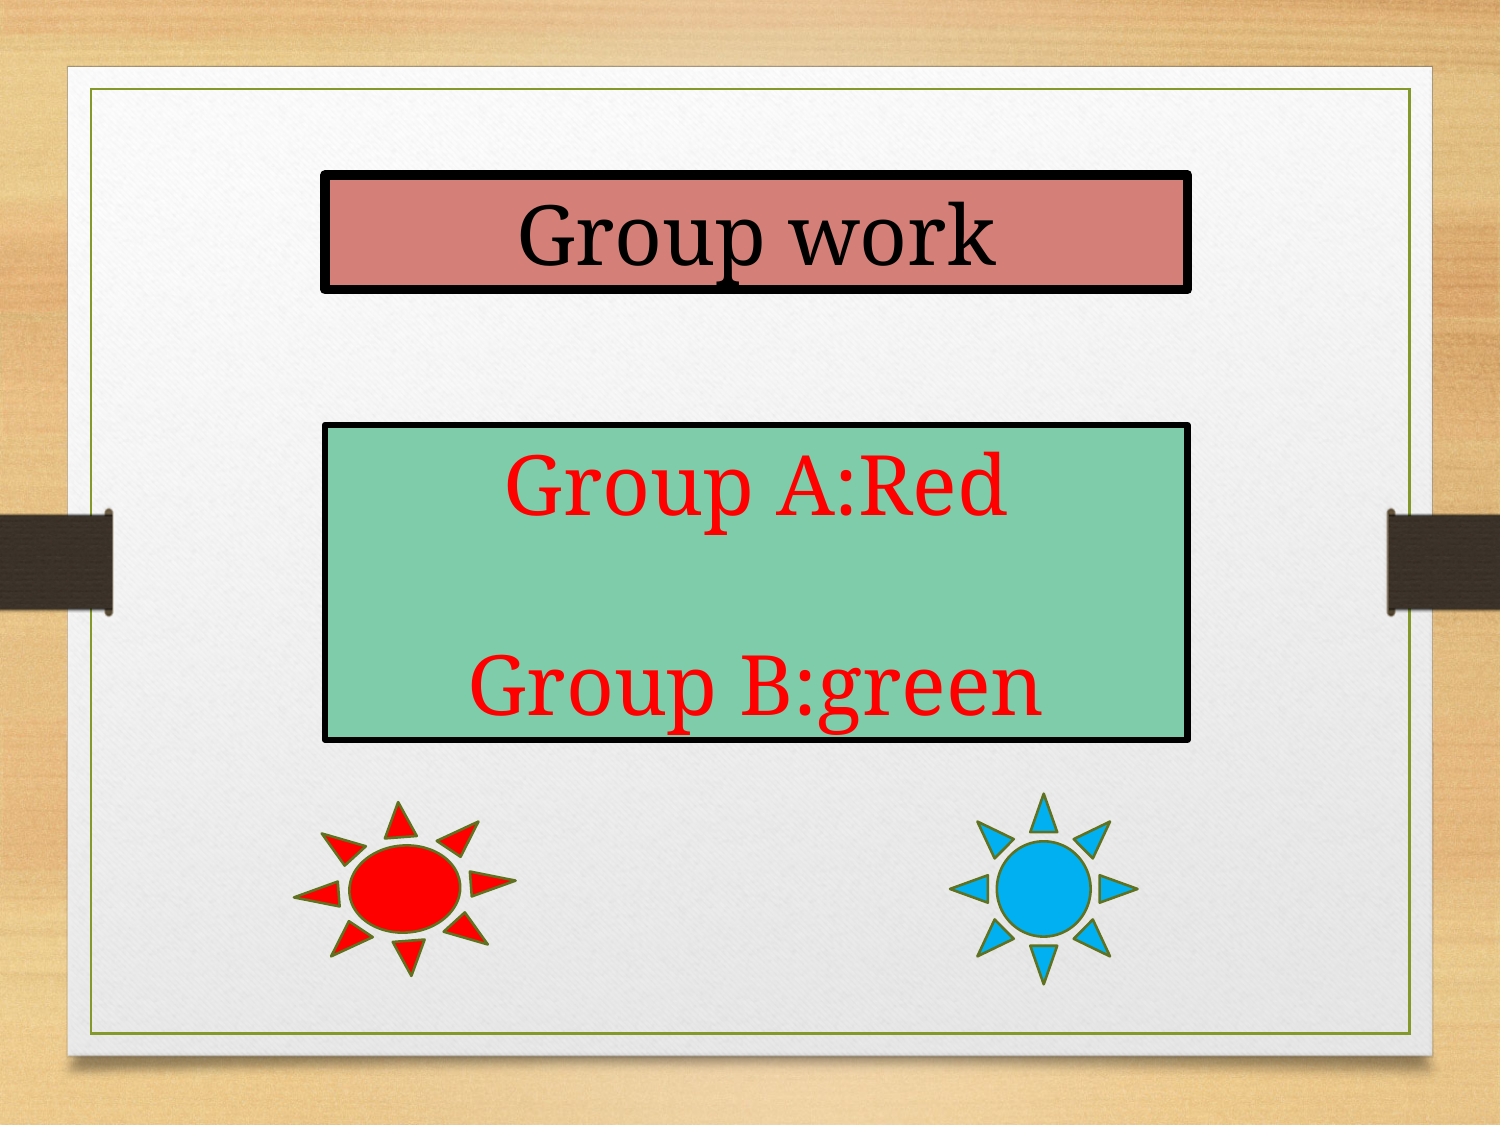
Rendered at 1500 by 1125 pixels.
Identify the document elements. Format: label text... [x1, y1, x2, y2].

text_box Group A:Red Group B:green [324, 425, 1188, 740]
text_box [1029, 944, 1059, 986]
text_box [948, 874, 990, 904]
picture [0, 0, 1500, 1125]
text_box Group work [324, 174, 1188, 290]
text_box [995, 840, 1092, 938]
text_box [1072, 820, 1112, 860]
text_box [292, 880, 341, 908]
text_box [1072, 918, 1112, 958]
text_box [468, 870, 517, 898]
text_box [442, 911, 489, 946]
text_box [320, 832, 368, 867]
text_box [391, 938, 426, 978]
text_box [435, 820, 480, 859]
text_box [383, 800, 418, 840]
text_box [976, 820, 1016, 860]
text_box [348, 844, 462, 934]
text_box [1098, 874, 1139, 904]
text_box [329, 919, 375, 958]
text_box [1029, 792, 1059, 834]
text_box [976, 918, 1016, 958]
